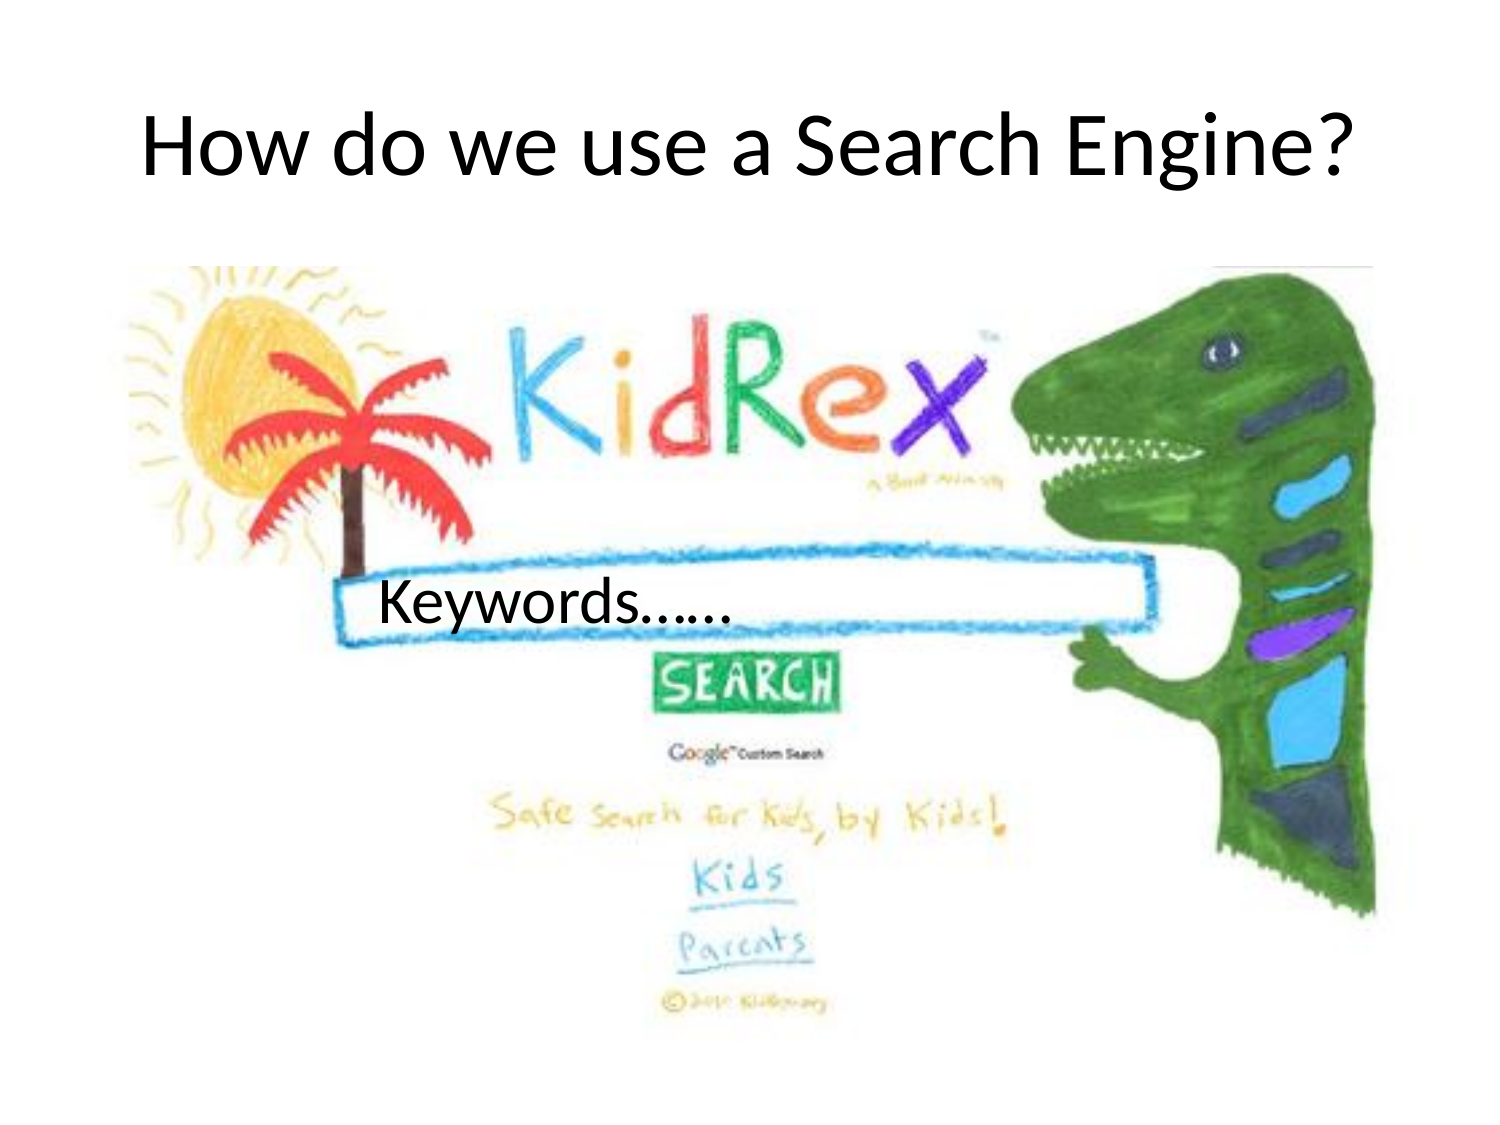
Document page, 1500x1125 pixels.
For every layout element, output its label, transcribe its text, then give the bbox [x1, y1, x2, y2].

picture [87, 266, 1431, 1053]
title How do we use a Search Engine? [75, 45, 1425, 233]
